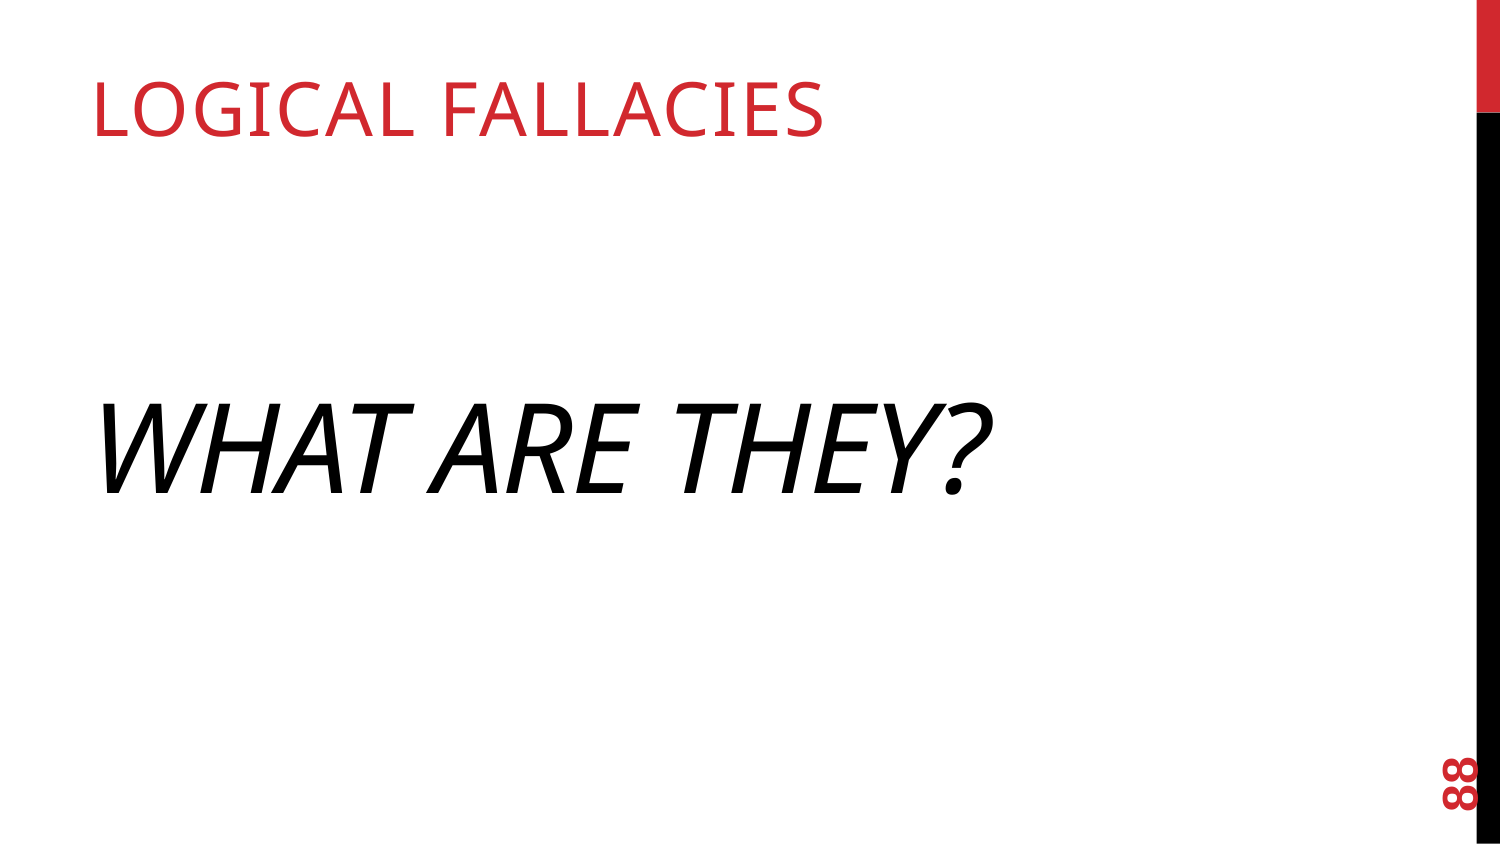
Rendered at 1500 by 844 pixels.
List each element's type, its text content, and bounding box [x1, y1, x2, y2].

title What Are They? [75, 178, 1350, 710]
list Logical Fallacies [75, 28, 1350, 160]
slide_number 88 [1427, 665, 1488, 828]
